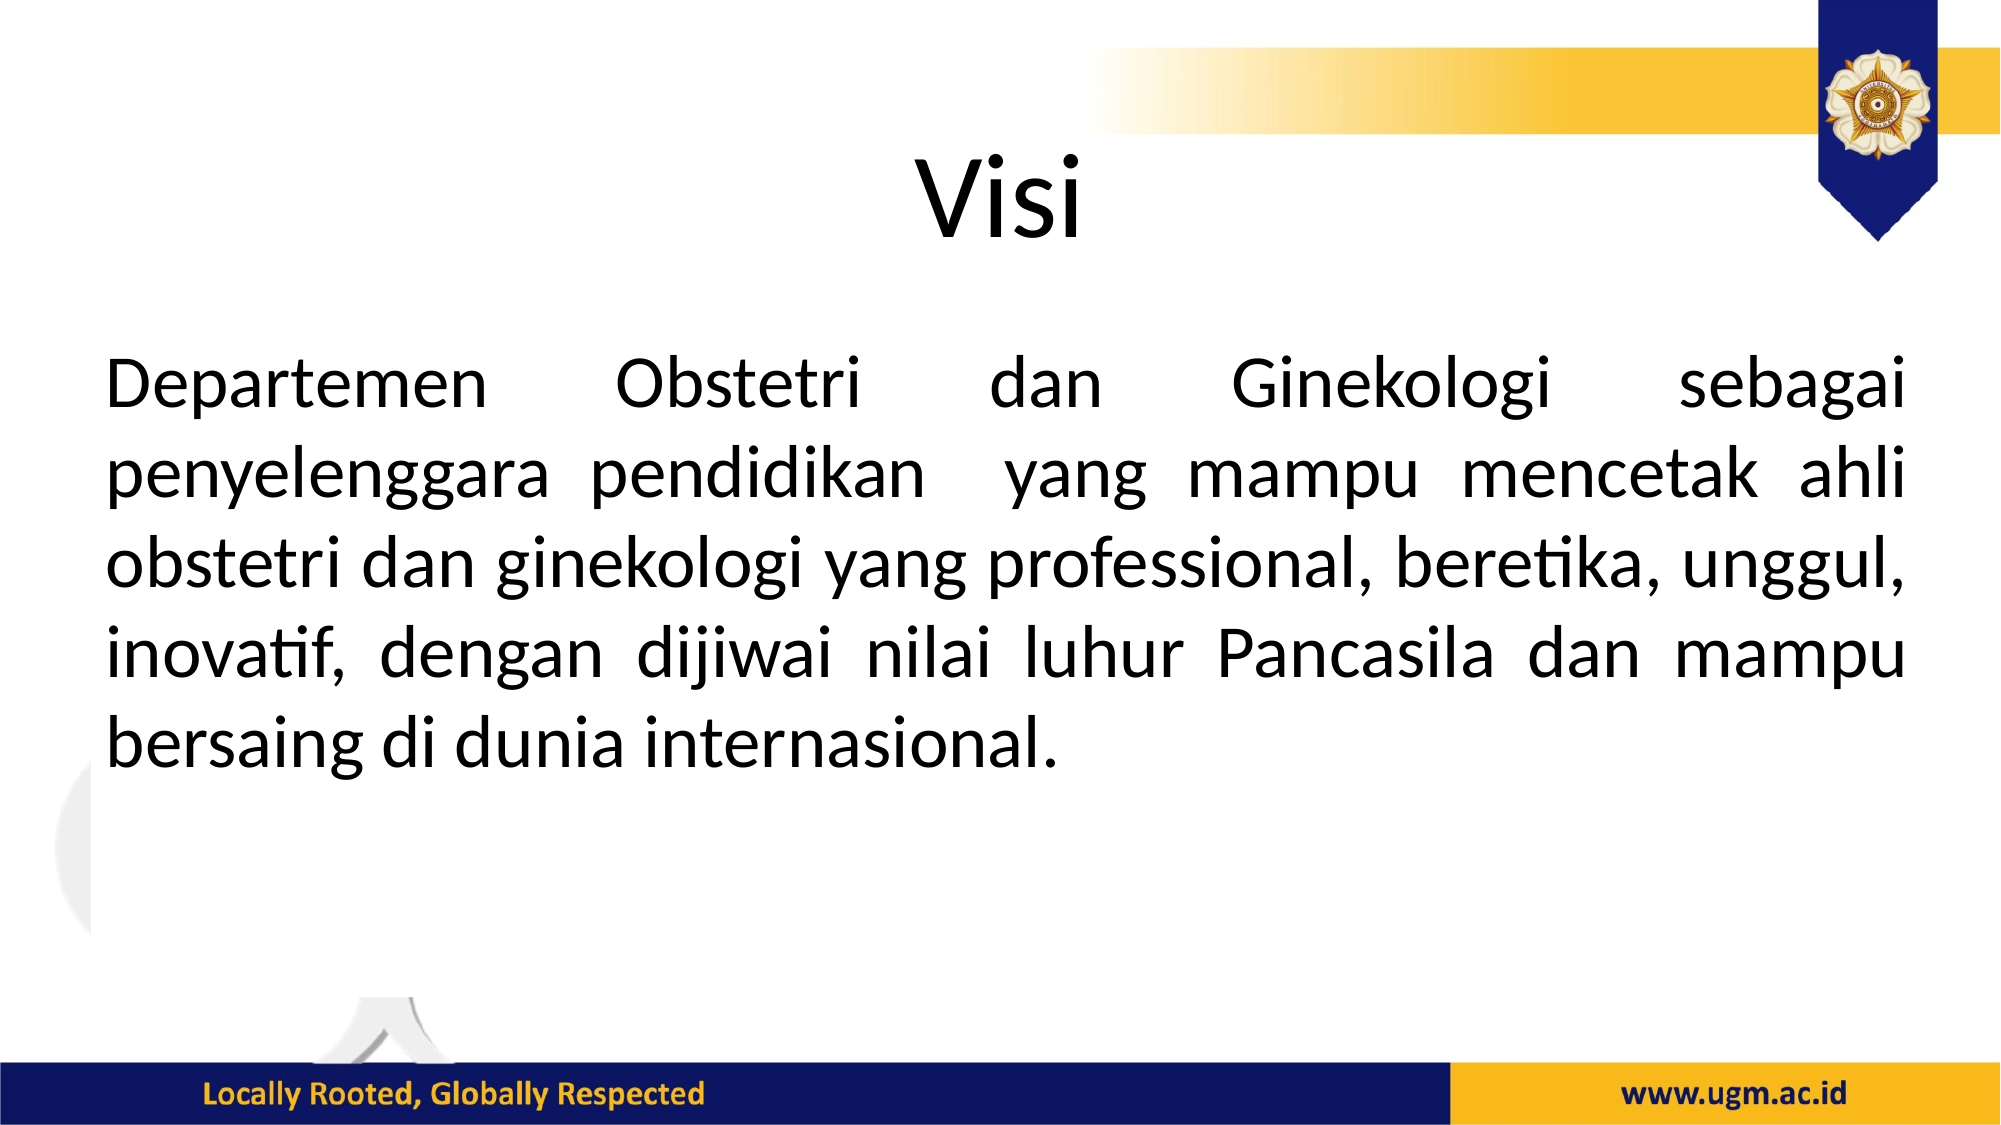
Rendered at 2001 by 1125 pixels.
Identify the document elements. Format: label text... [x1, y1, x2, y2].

picture [0, 0, 2001, 1125]
subtitle Departemen Obstetri dan Ginekologi sebagai penyelenggara pendidikan yang mampu mencetak ahli obstetri dan ginekologi yang professional, beretika, unggul, inovatif, dengan dijiwai nilai luhur Pancasila dan mampu bersaing di dunia internasional. [90, 325, 1925, 998]
title Visi [150, 68, 1850, 310]
